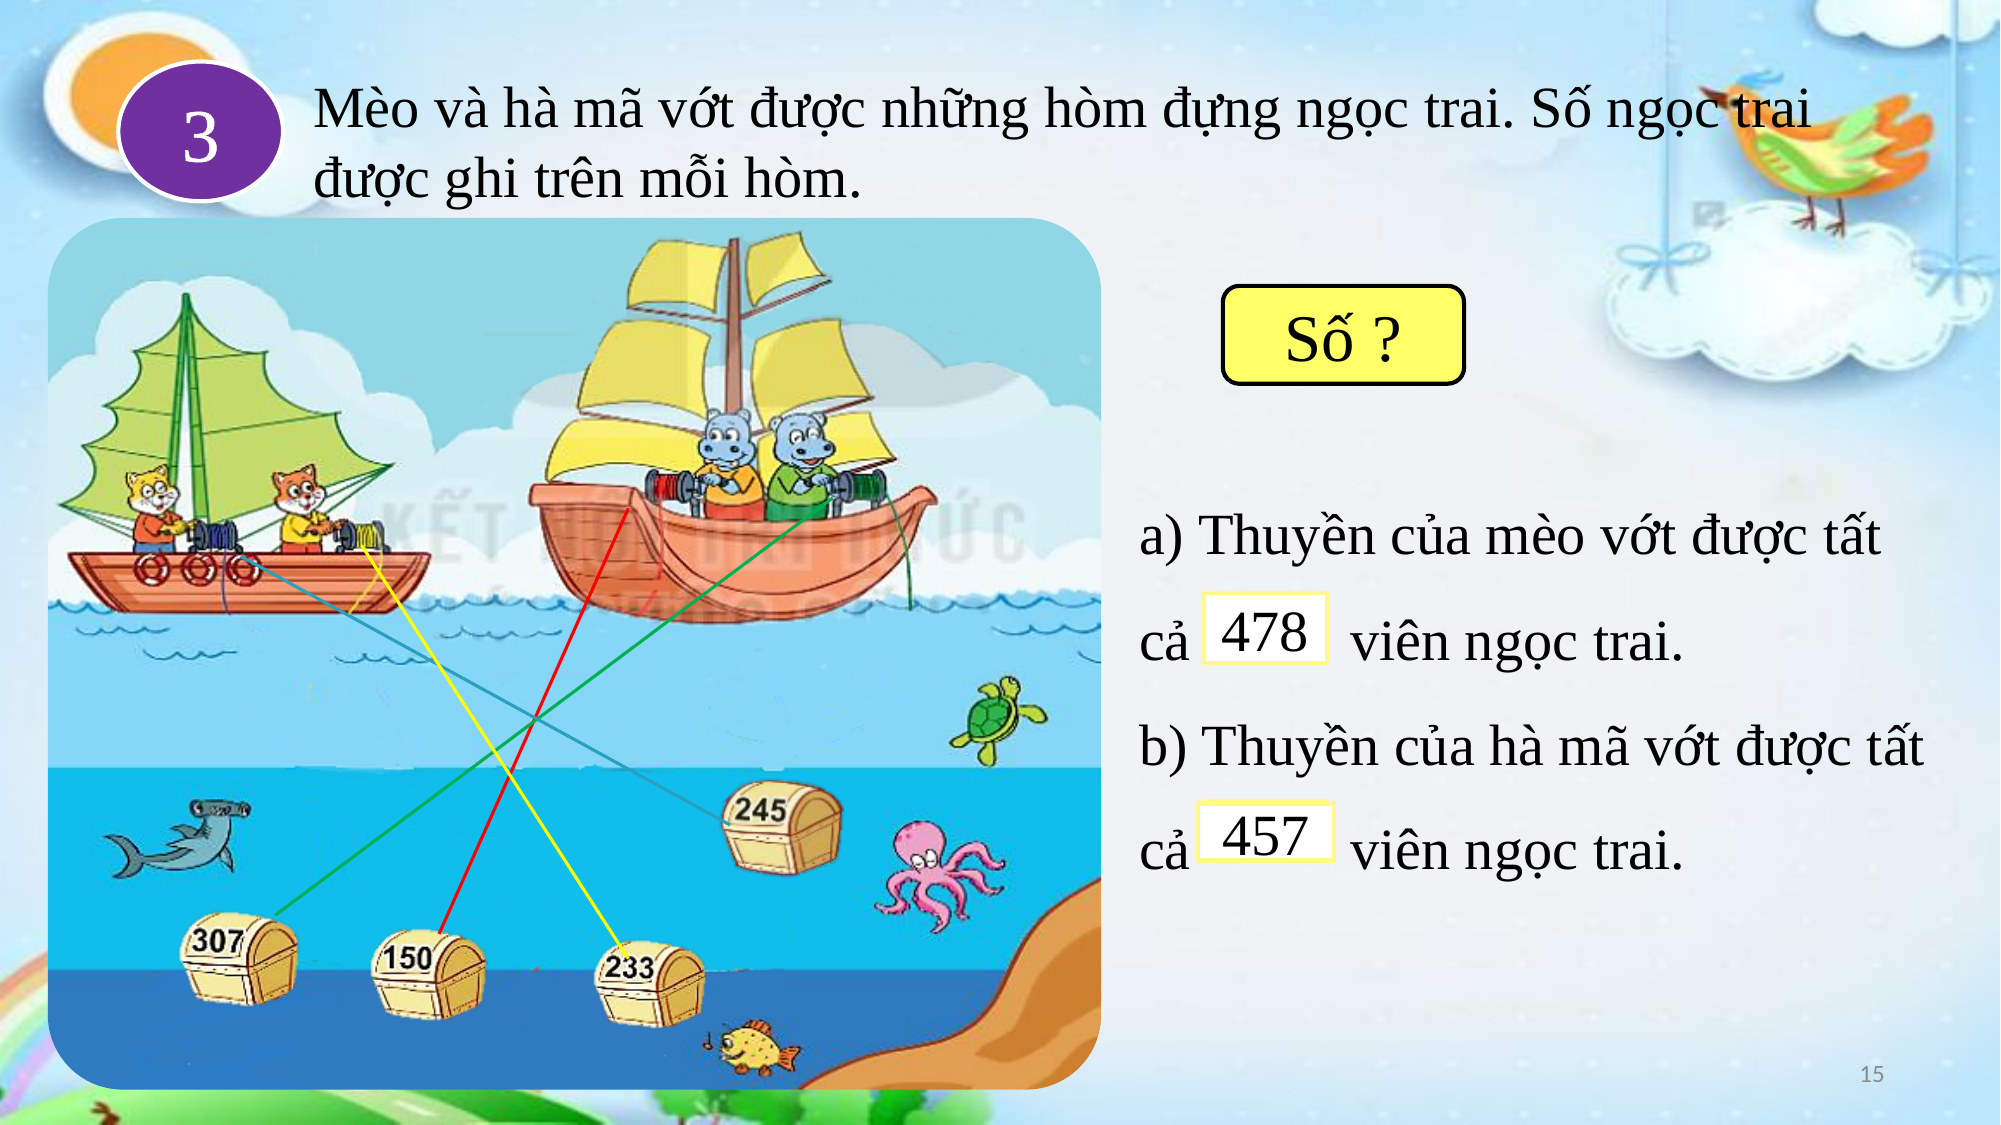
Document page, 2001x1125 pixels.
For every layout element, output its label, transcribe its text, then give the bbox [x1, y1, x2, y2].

text_box 478 [1202, 591, 1329, 665]
picture [0, 0, 2001, 1125]
text_box a) Thuyền của mèo vớt được tất cả viên ngọc trai. b) Thuyền của hà mã vớt được tất cả viên ngọc trai. [1124, 454, 1953, 889]
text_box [274, 497, 833, 916]
text_box 3 [116, 59, 286, 204]
text_box Số ? [1220, 283, 1467, 386]
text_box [633, 555, 731, 826]
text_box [361, 545, 629, 959]
slide_number 15 [1433, 1042, 1900, 1103]
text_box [240, 555, 356, 826]
text_box Mèo và hà mã vớt được những hòm đựng ngọc trai. Số ngọc trai được ghi trên mỗi hòm. [298, 61, 1907, 217]
text_box 457 [1196, 801, 1336, 863]
